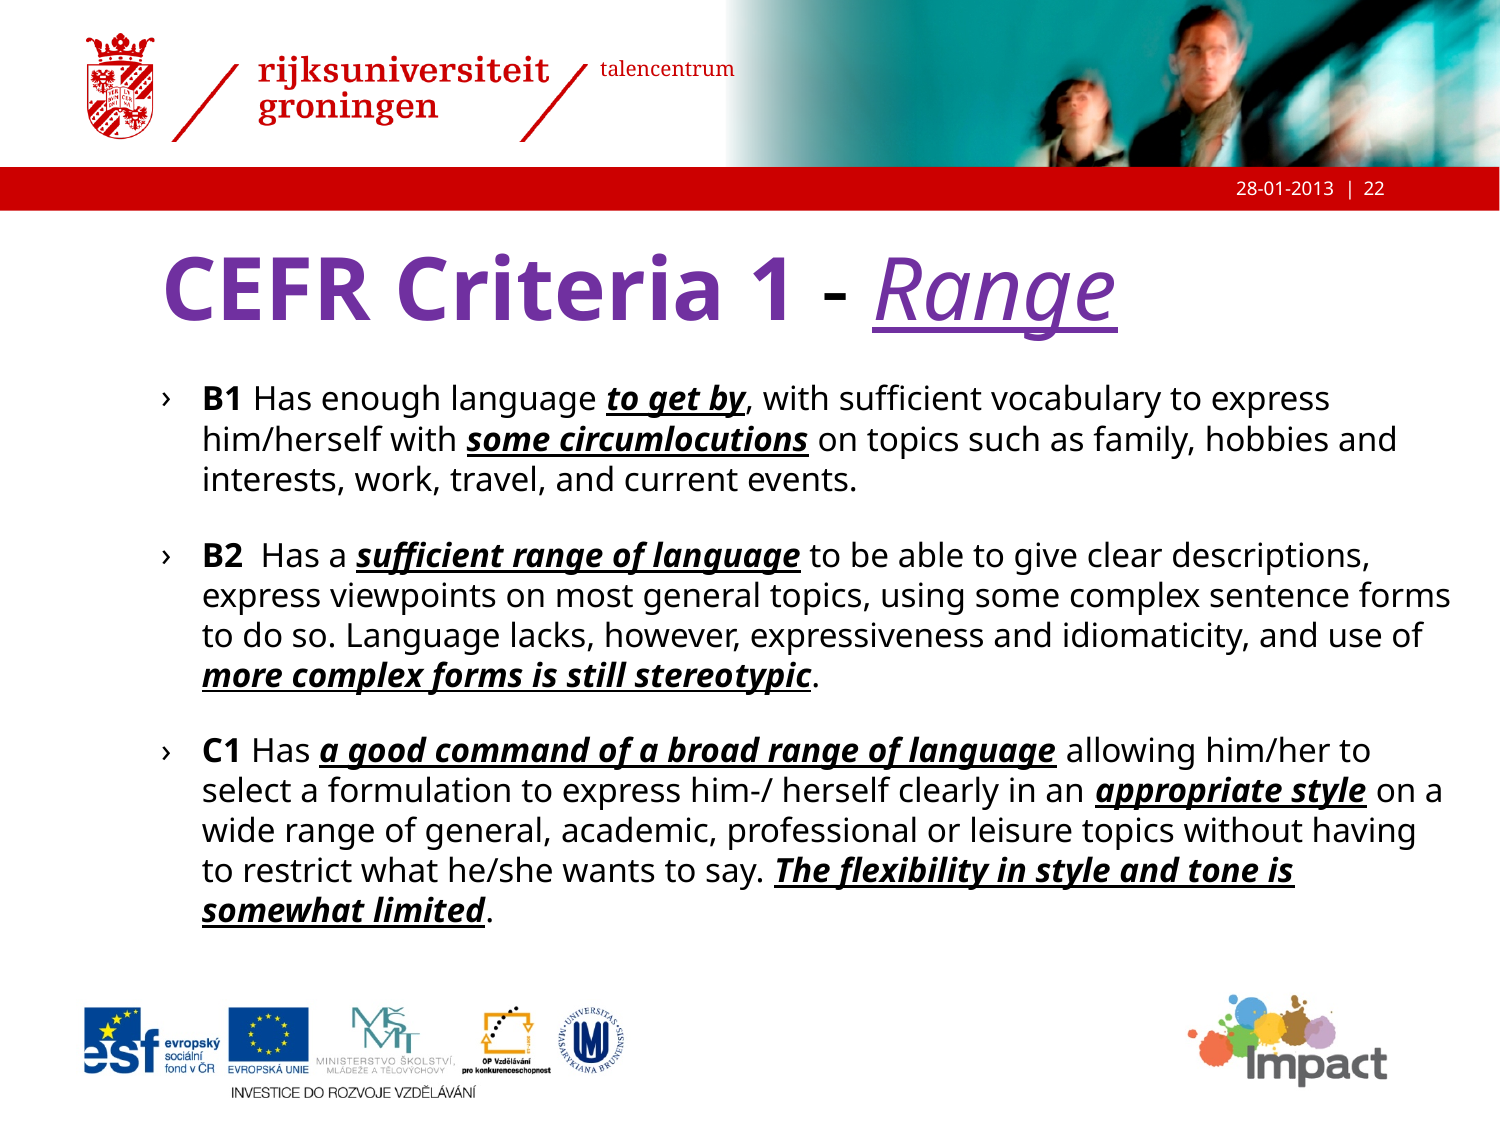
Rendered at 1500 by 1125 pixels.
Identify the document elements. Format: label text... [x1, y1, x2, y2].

picture [76, 999, 633, 1106]
list B1 Has enough language to get by, with sufficient vocabulary to express him/herself with some circumlocutions on topics such as family, hobbies and interests, work, travel, and current events. B2 Has a sufficient range of lan­guage to be able to give clear descriptions, express viewpoints on most general topics, using some complex sentence forms to do so. Language lacks, however, expressiveness and idiomaticity, and use of more complex forms is still stereo­typic. C1 Has a good command of a broad range of language allow­ing him/her to select a formulation to express him-/ herself clearly in an appropriate style on a wide range of general, academic, professional or leisure topics without having to restrict what he/she wants to say. The flexibility in style and tone is somewhat limited. [0, 365, 1500, 1075]
slide_number 22 [1363, 177, 1397, 200]
picture [889, 0, 1500, 166]
title CEFR Criteria 1 - Range [0, 220, 1500, 350]
picture [86, 33, 588, 142]
picture [1163, 970, 1422, 1125]
